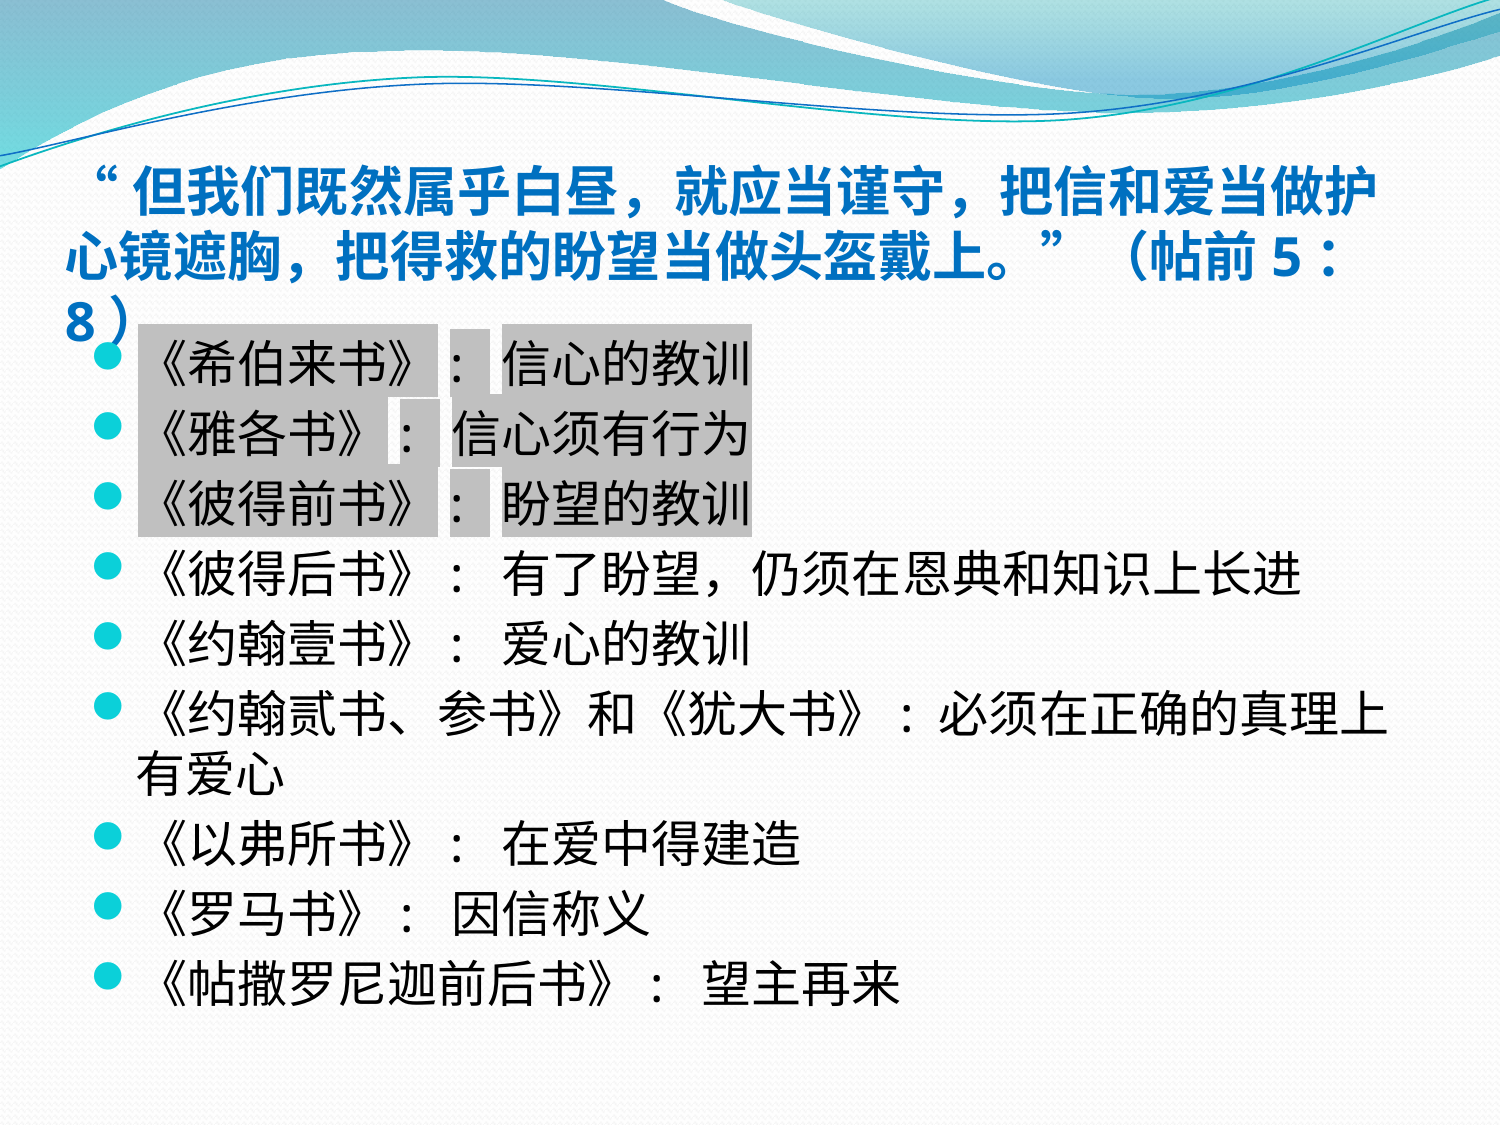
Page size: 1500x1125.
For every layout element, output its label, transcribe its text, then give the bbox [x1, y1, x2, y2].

text_box “但我们既然属乎白昼，就应当谨守，把信和爱当做护心镜遮胸，把得救的盼望当做头盔戴上。”（帖前5：8） [49, 149, 1399, 360]
list 《希伯来书》: 信心的教训 《雅各书》: 信心须有行为 《彼得前书》: 盼望的教训 《彼得后书》: 有了盼望，仍须在恩典和知识上长进 《约翰壹书》: 爱心的教训 《约翰贰书、参书》和《犹大书》: 必须在正确的真理上有爱心 《以弗所书》: 在爱中得建造 《罗马书》: 因信称义 《帖撒罗尼迦前后书》: 望主再来 [75, 324, 1425, 1063]
